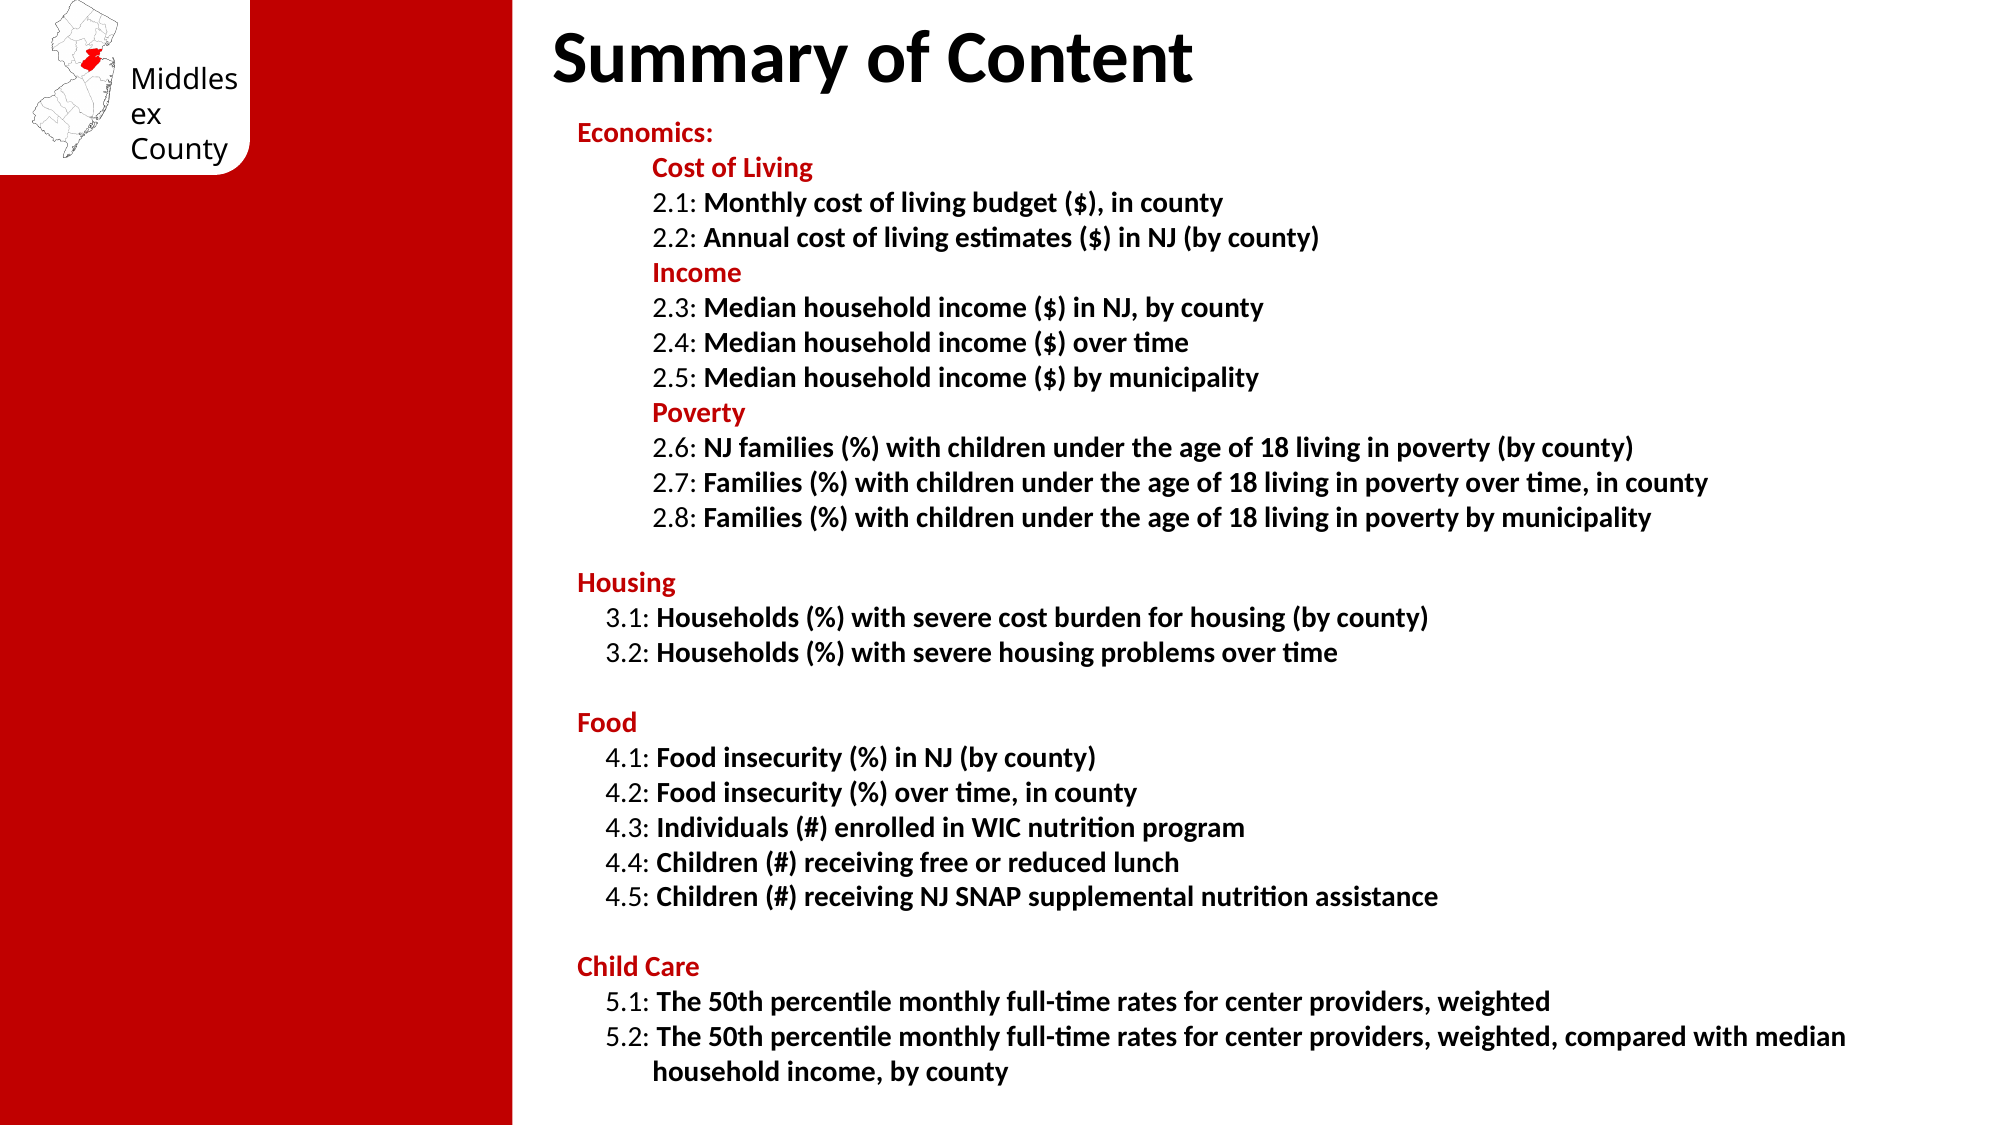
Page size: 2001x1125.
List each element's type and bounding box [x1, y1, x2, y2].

picture [32, 0, 118, 158]
